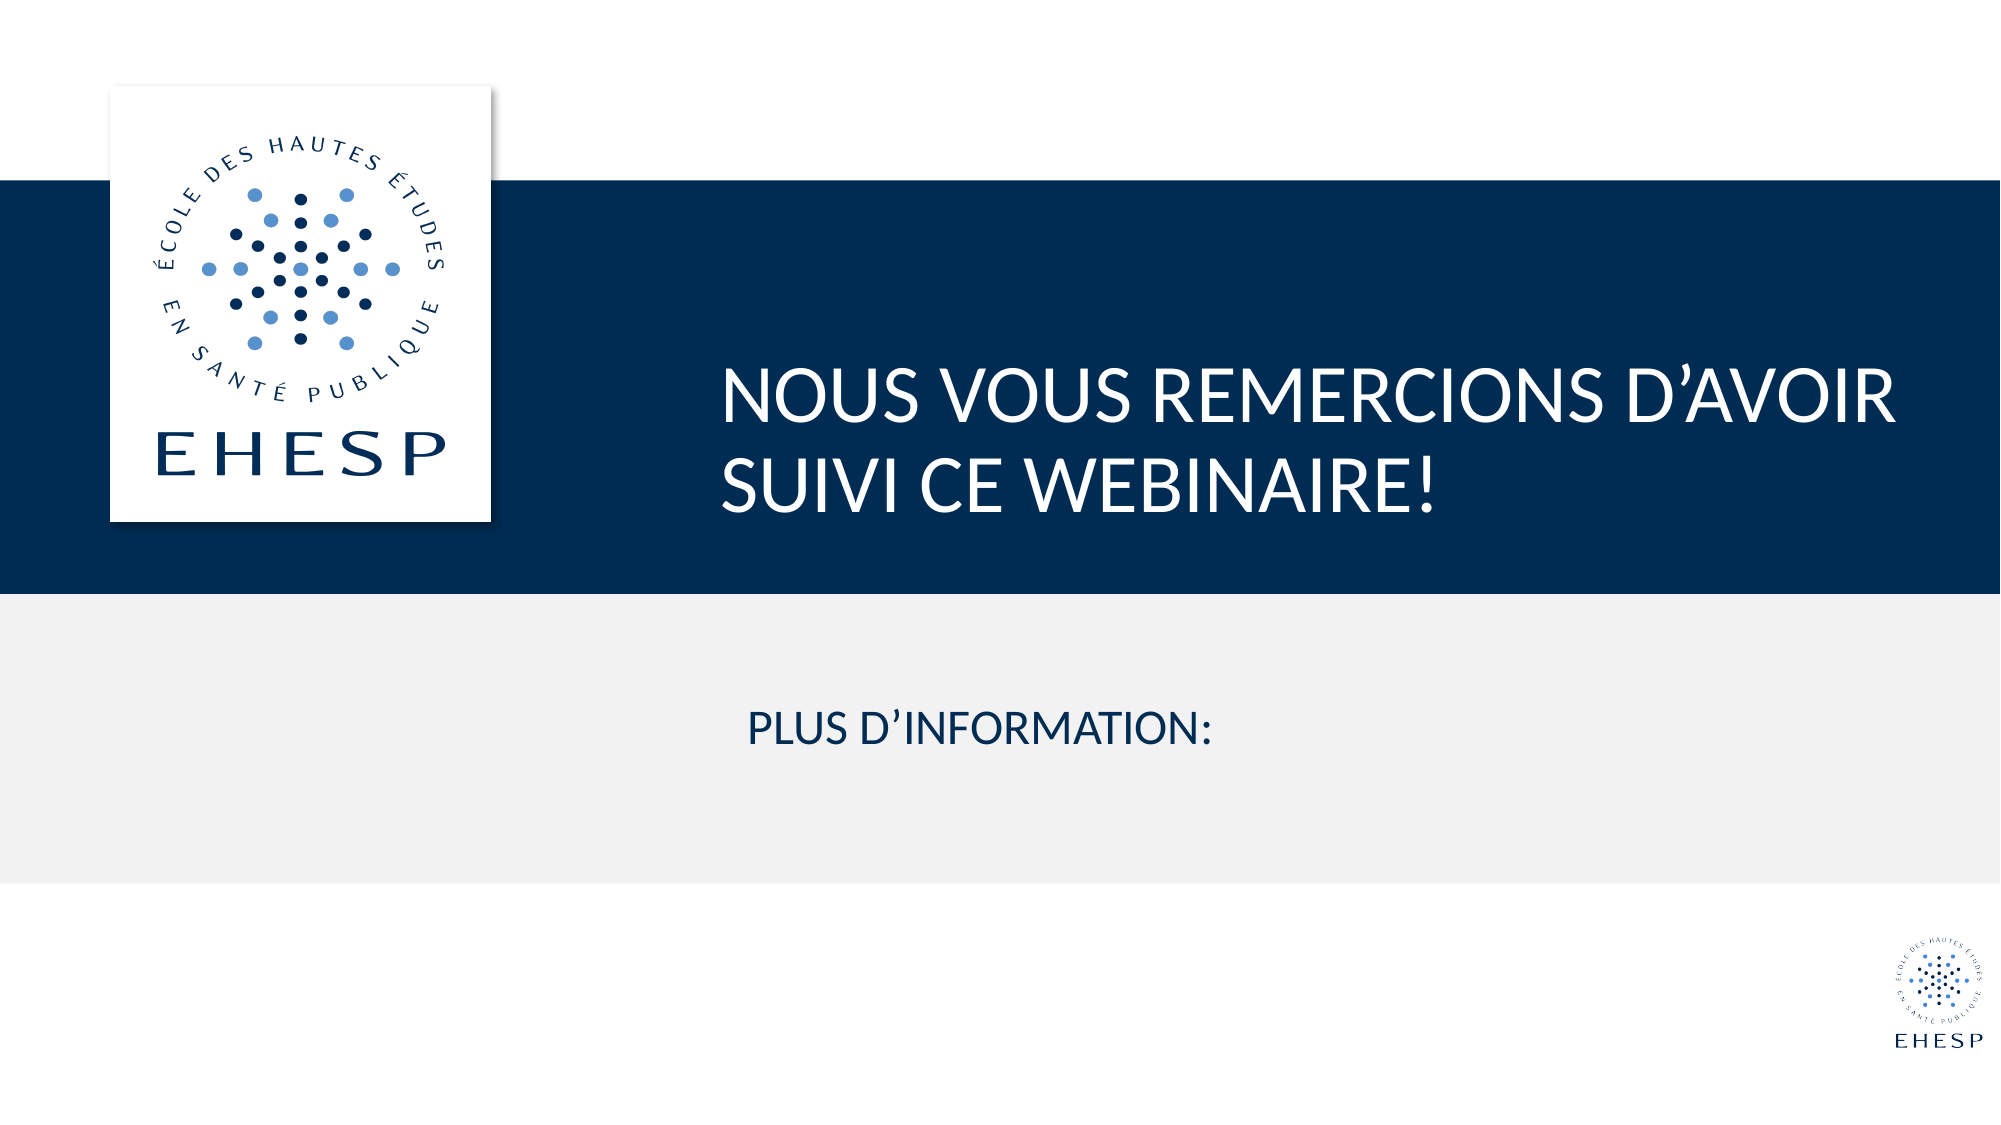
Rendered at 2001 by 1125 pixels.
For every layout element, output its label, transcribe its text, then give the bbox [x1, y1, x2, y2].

picture [153, 136, 445, 476]
title Nous vous remercions d’avoir suivi ce webinaire! [705, 343, 1970, 562]
picture [1882, 923, 1996, 1062]
subtitle Plus d’information: [732, 694, 1981, 813]
